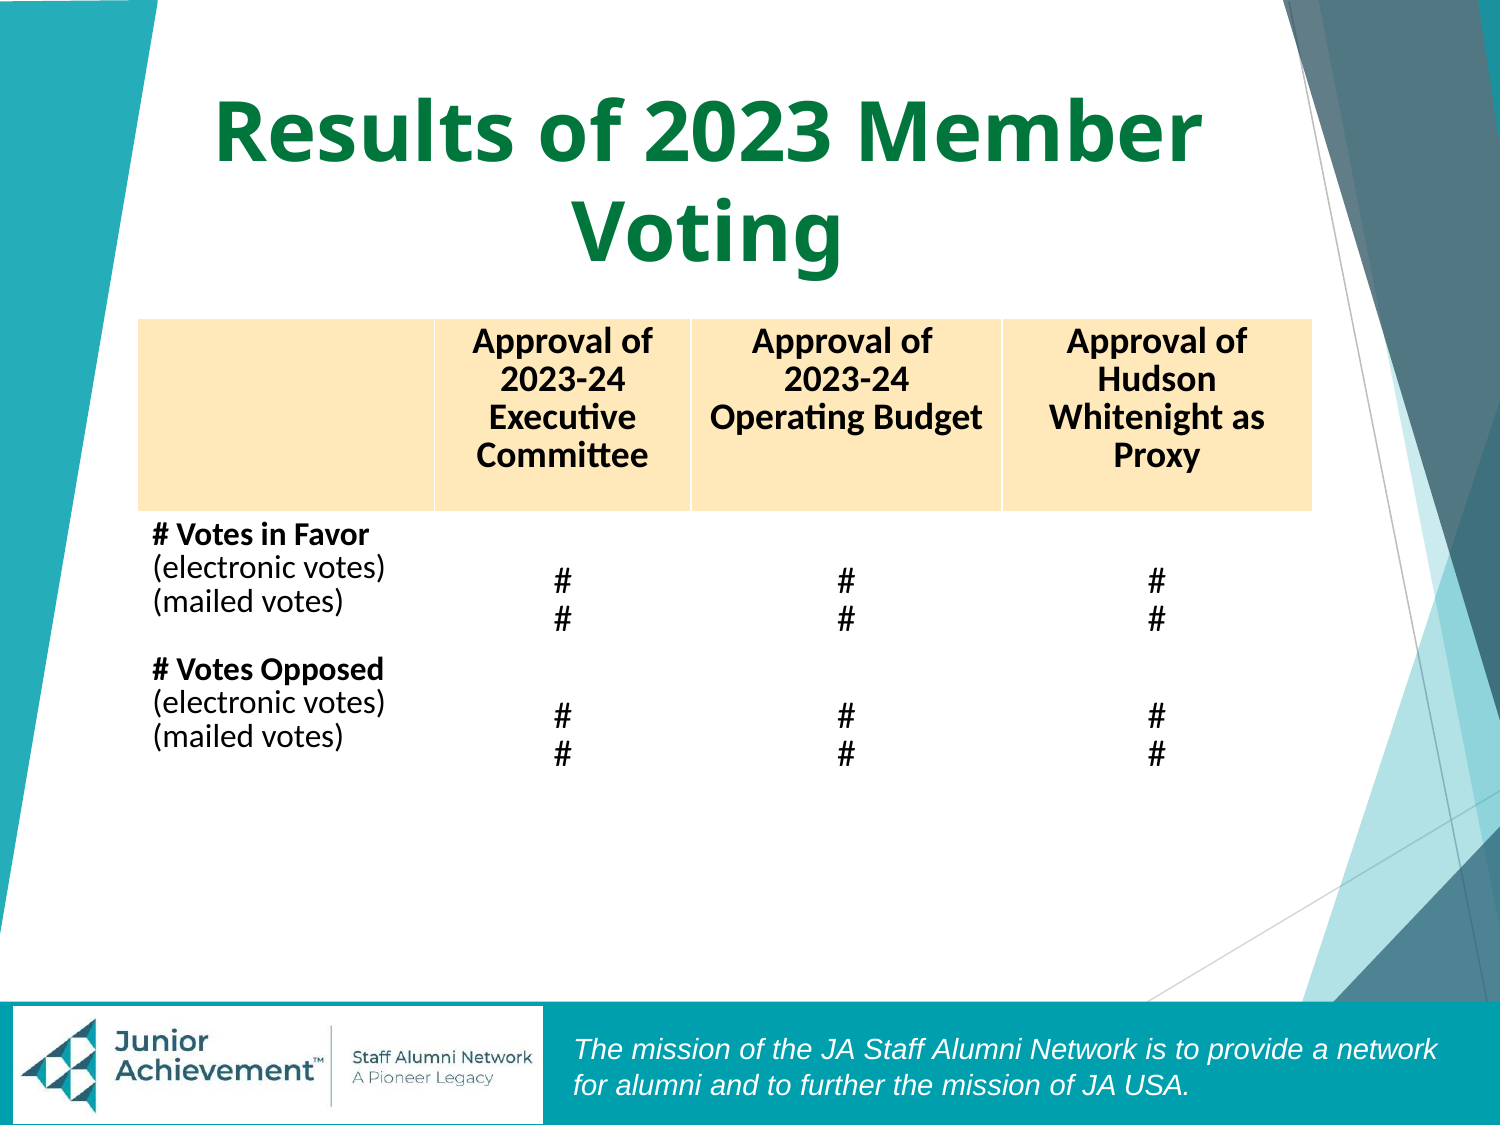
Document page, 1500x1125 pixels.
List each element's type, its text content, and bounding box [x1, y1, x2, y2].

table_cell # # [692, 516, 1001, 647]
table_header Approval of 2023-24 Executive Committee [435, 319, 690, 511]
table_cell # Votes Opposed (electronic votes) (mailed votes) [138, 649, 434, 782]
table_cell # Votes in Favor (electronic votes) (mailed votes) [138, 516, 434, 647]
table_cell # # [1003, 649, 1312, 782]
table_header [138, 319, 434, 511]
footer The mission of the JA Staff Alumni Network is to provide a network for alumni and to further the mission of JA USA. [571, 1026, 1486, 1125]
table_cell # # [435, 649, 690, 782]
table_header Approval of 2023-24 Operating Budget [692, 319, 1001, 511]
title Results of 2023 Member Voting [202, 56, 1212, 279]
table_cell # # [435, 516, 690, 647]
picture [13, 1006, 543, 1124]
table_cell # # [692, 649, 1001, 782]
table_header Approval of Hudson Whitenight as Proxy [1003, 319, 1312, 511]
table_cell # # [1003, 516, 1312, 647]
